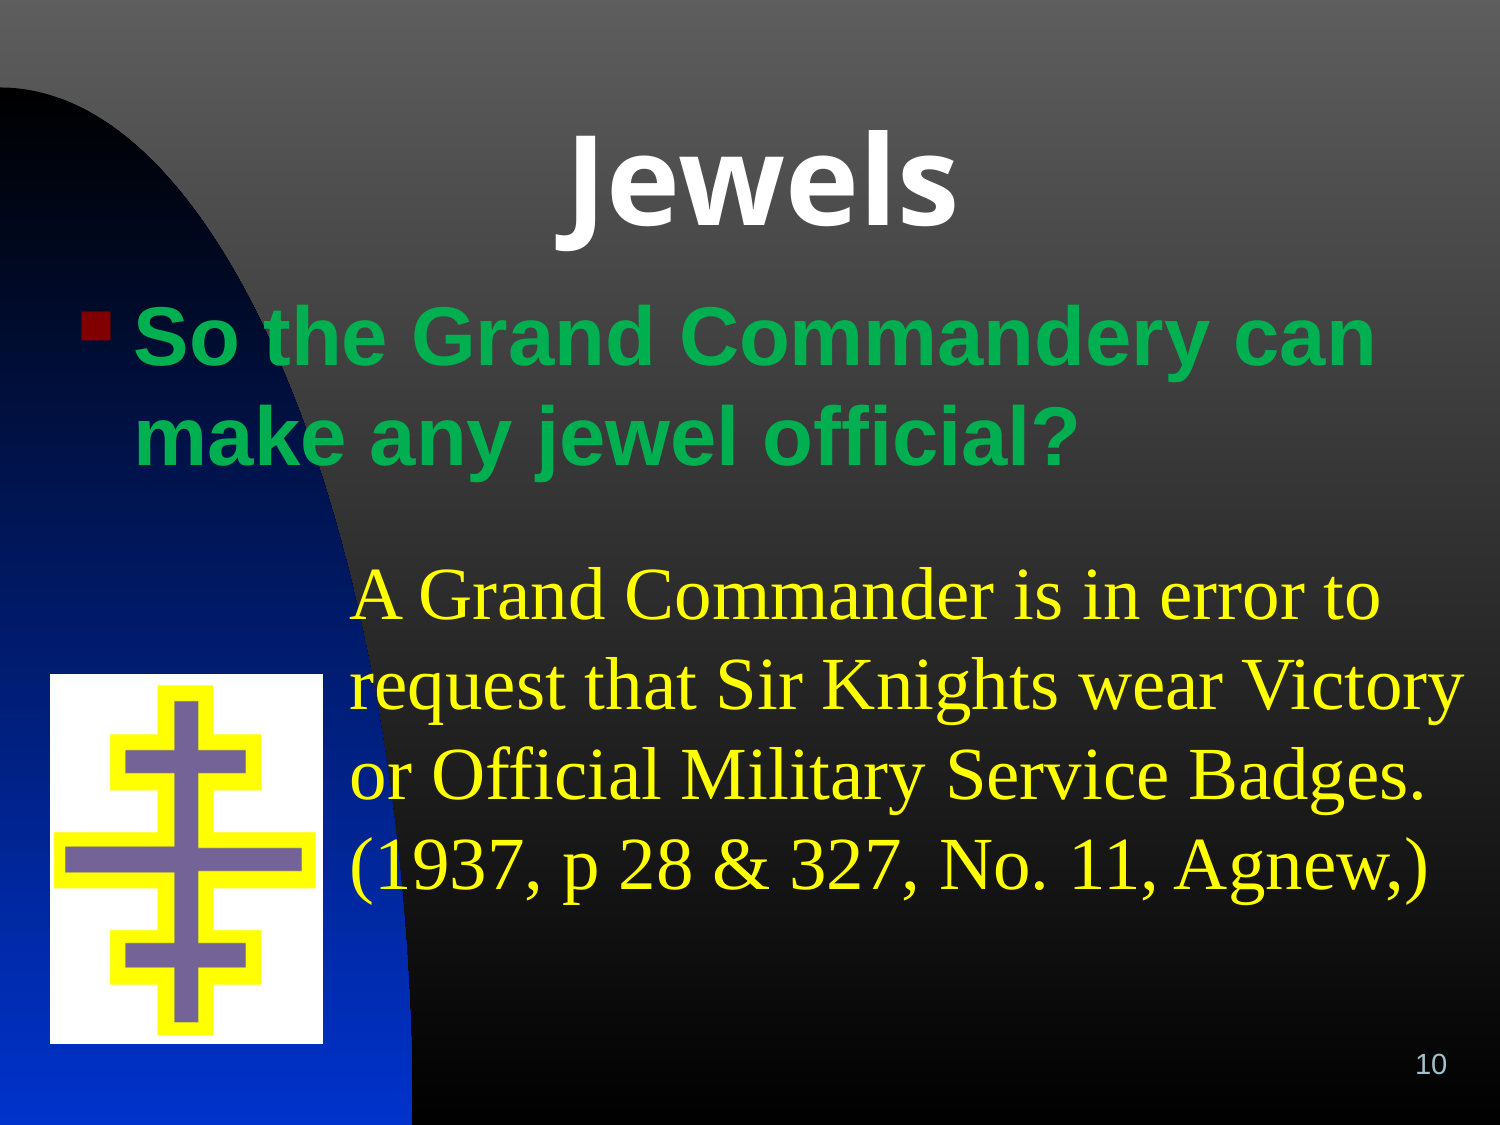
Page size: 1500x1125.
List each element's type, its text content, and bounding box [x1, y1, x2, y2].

picture [50, 674, 323, 1044]
title Jewels [262, 99, 1263, 274]
text_box A Grand Commander is in error to request that Sir Knights wear Victory or Official Military Service Badges. (1937, p 28 & 327, No. 11, Agnew,) [335, 537, 1500, 913]
list So the Grand Commandery can make any jewel official? [62, 274, 1463, 538]
slide_number 10 [1149, 1024, 1463, 1101]
